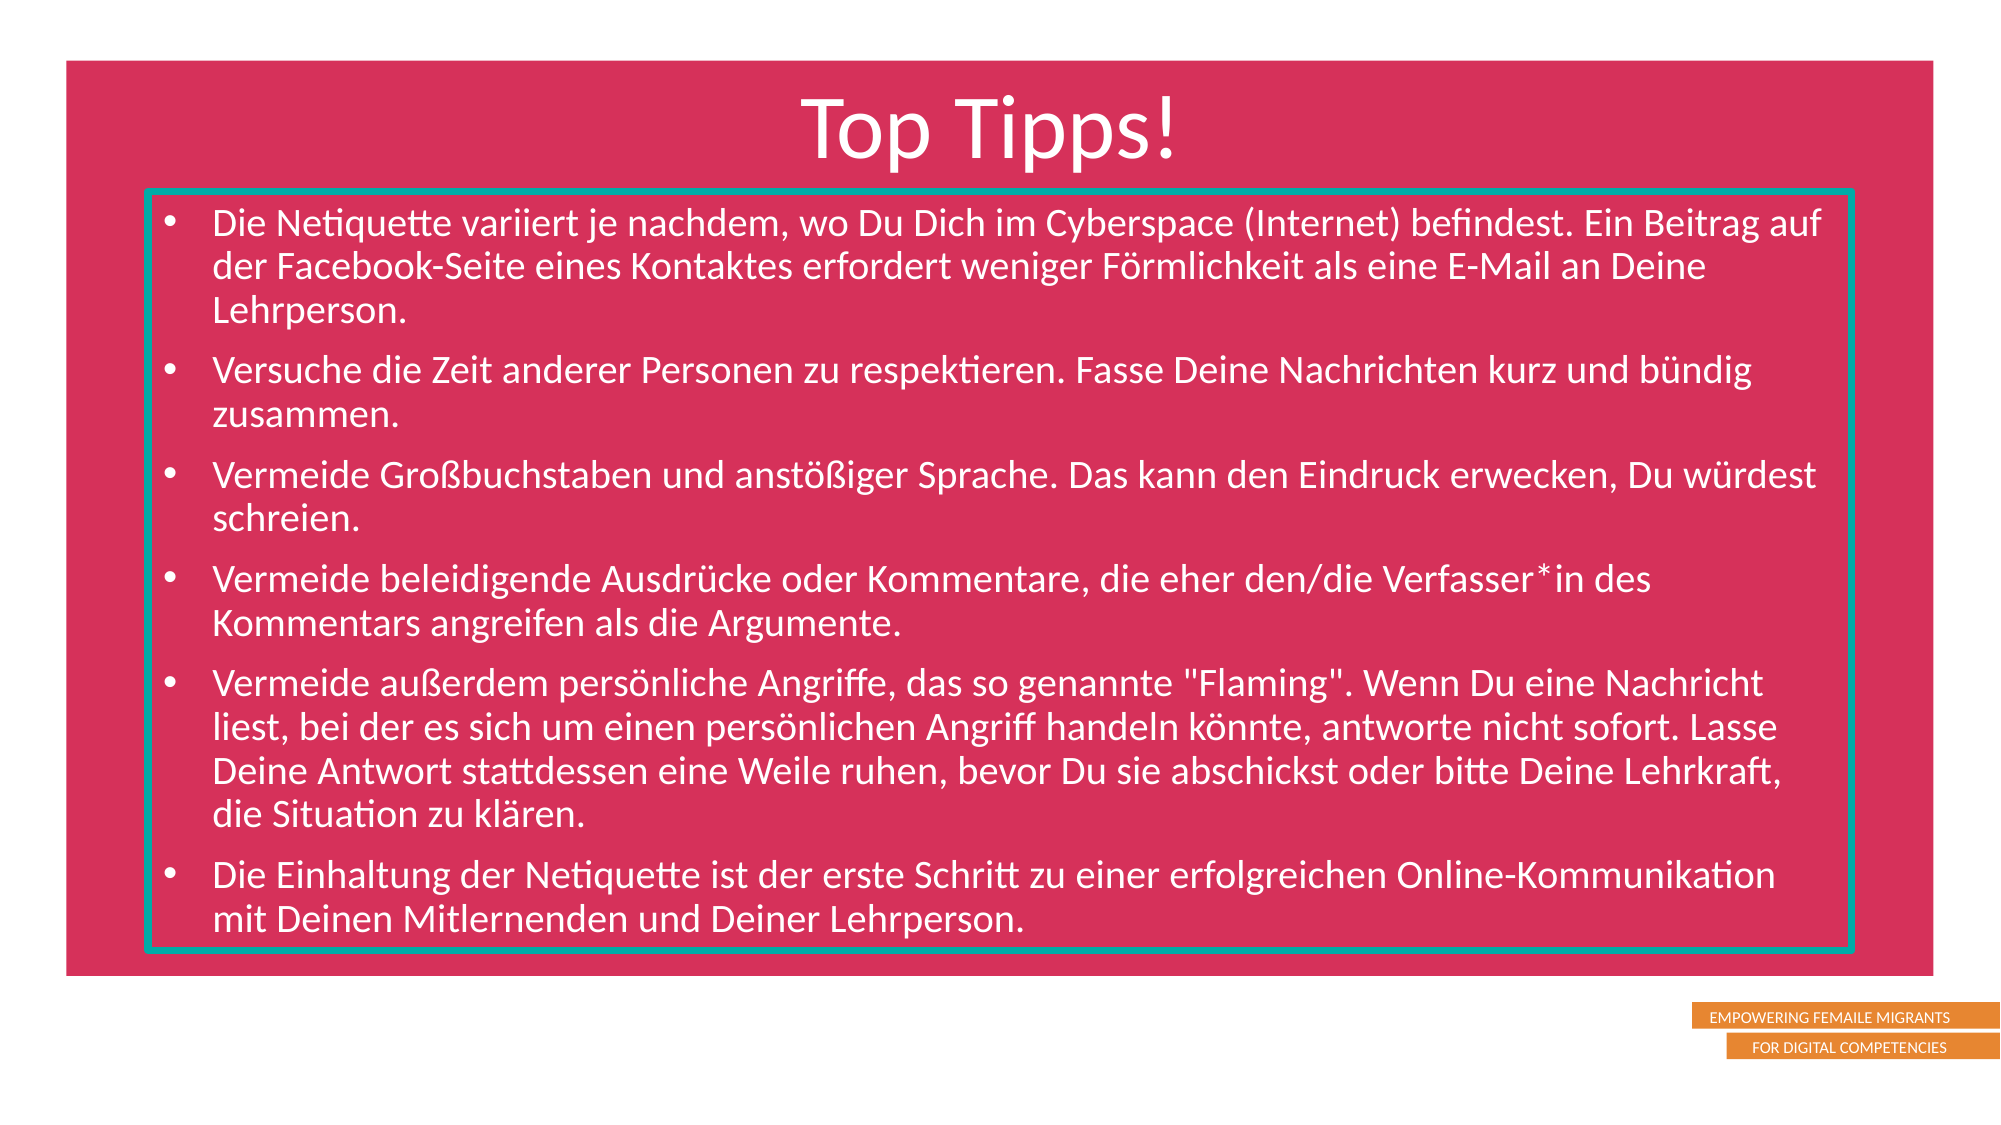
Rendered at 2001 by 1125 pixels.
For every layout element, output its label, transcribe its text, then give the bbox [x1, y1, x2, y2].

text_box Top Tipps! [785, 59, 1197, 185]
list Die Netiquette variiert je nachdem, wo Du Dich im Cyberspace (Internet) befindest. Ein Beitrag auf der Facebook-Seite eines Kontaktes erfordert weniger Förmlichkeit als eine E-Mail an Deine Lehrperson. Versuche die Zeit anderer Personen zu respektieren. Fasse Deine Nachrichten kurz und bündig zusammen. Vermeide Großbuchstaben und anstößiger Sprache. Das kann den Eindruck erwecken, Du würdest schreien. Vermeide beleidigende Ausdrücke oder Kommentare, die eher den/die Verfasser*in des Kommentars angreifen als die Argumente. Vermeide außerdem persönliche Angriffe, das so genannte "Flaming". Wenn Du eine Nachricht liest, bei der es sich um einen persönlichen Angriff handeln könnte, antworte nicht sofort. Lasse Deine Antwort stattdessen eine Weile ruhen, bevor Du sie abschickst oder bitte Deine Lehrkraft, die Situation zu klären. Die Einhaltung der Netiquette ist der erste Schritt zu einer erfolgreichen Online-Kommunikation mit Deinen Mitlernenden und Deiner Lehrperson. [148, 191, 1852, 951]
